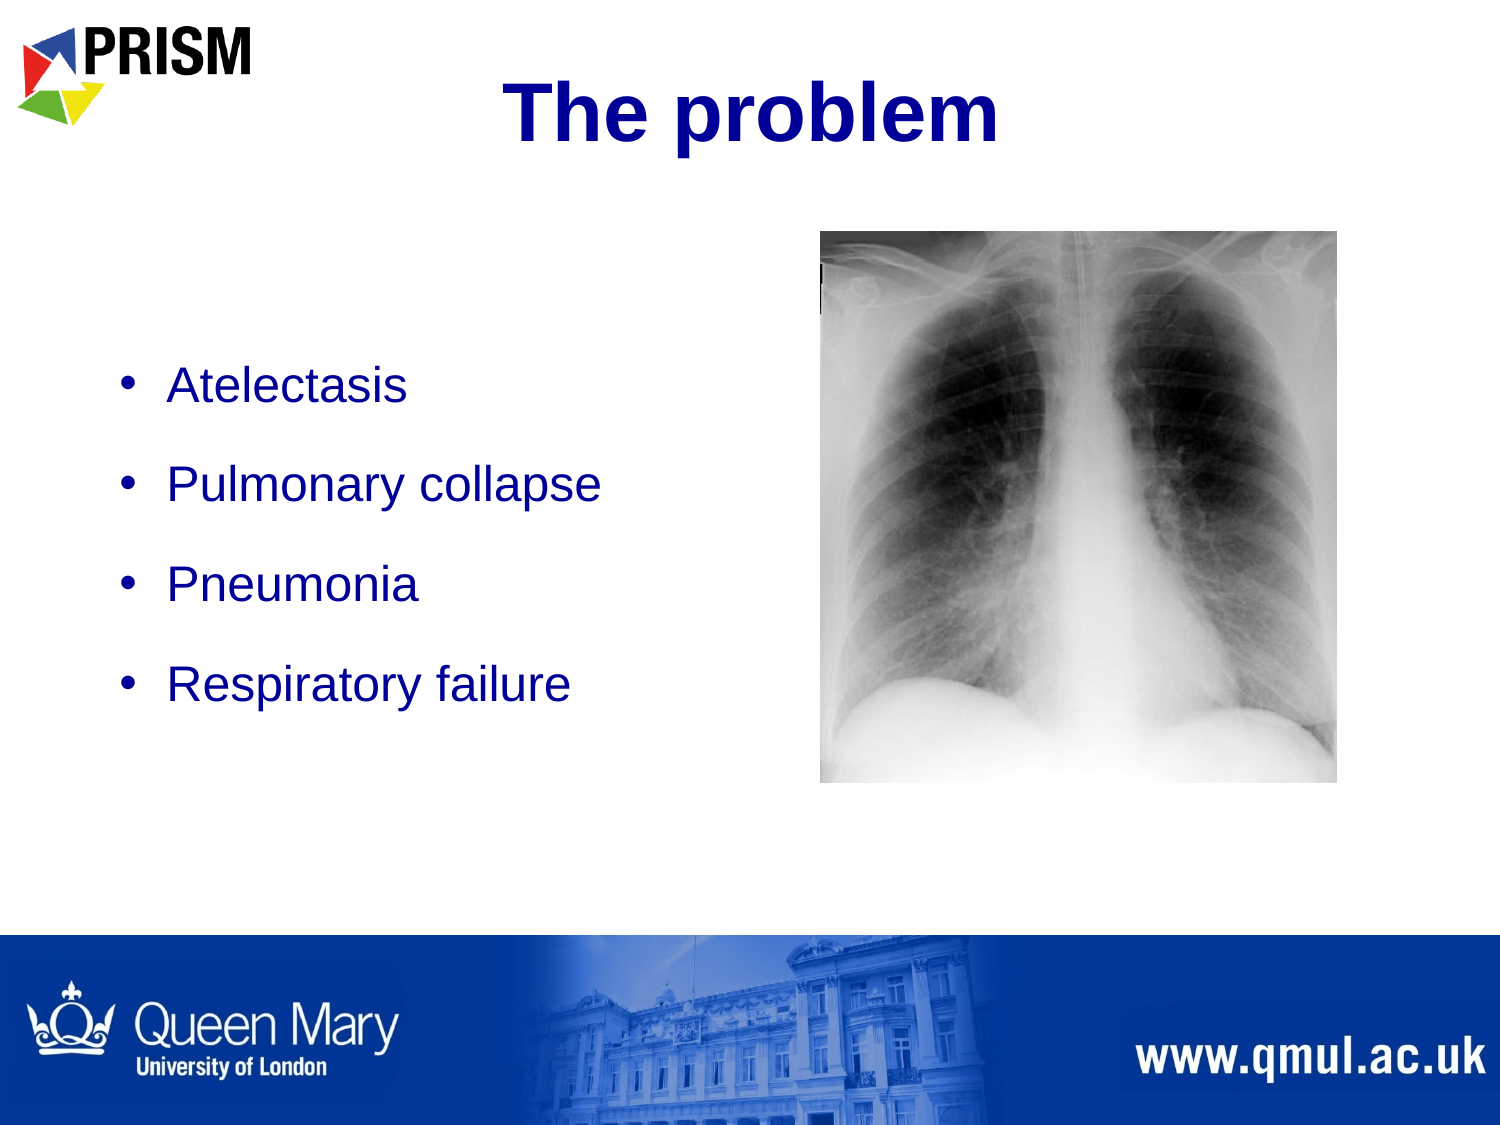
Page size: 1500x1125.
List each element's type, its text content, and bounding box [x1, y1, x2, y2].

picture [0, 935, 1500, 1125]
picture [17, 18, 253, 126]
list Atelectasis Pulmonary collapse Pneumonia Respiratory failure [29, 314, 721, 728]
title The problem [76, 30, 1427, 185]
picture [820, 231, 1337, 783]
